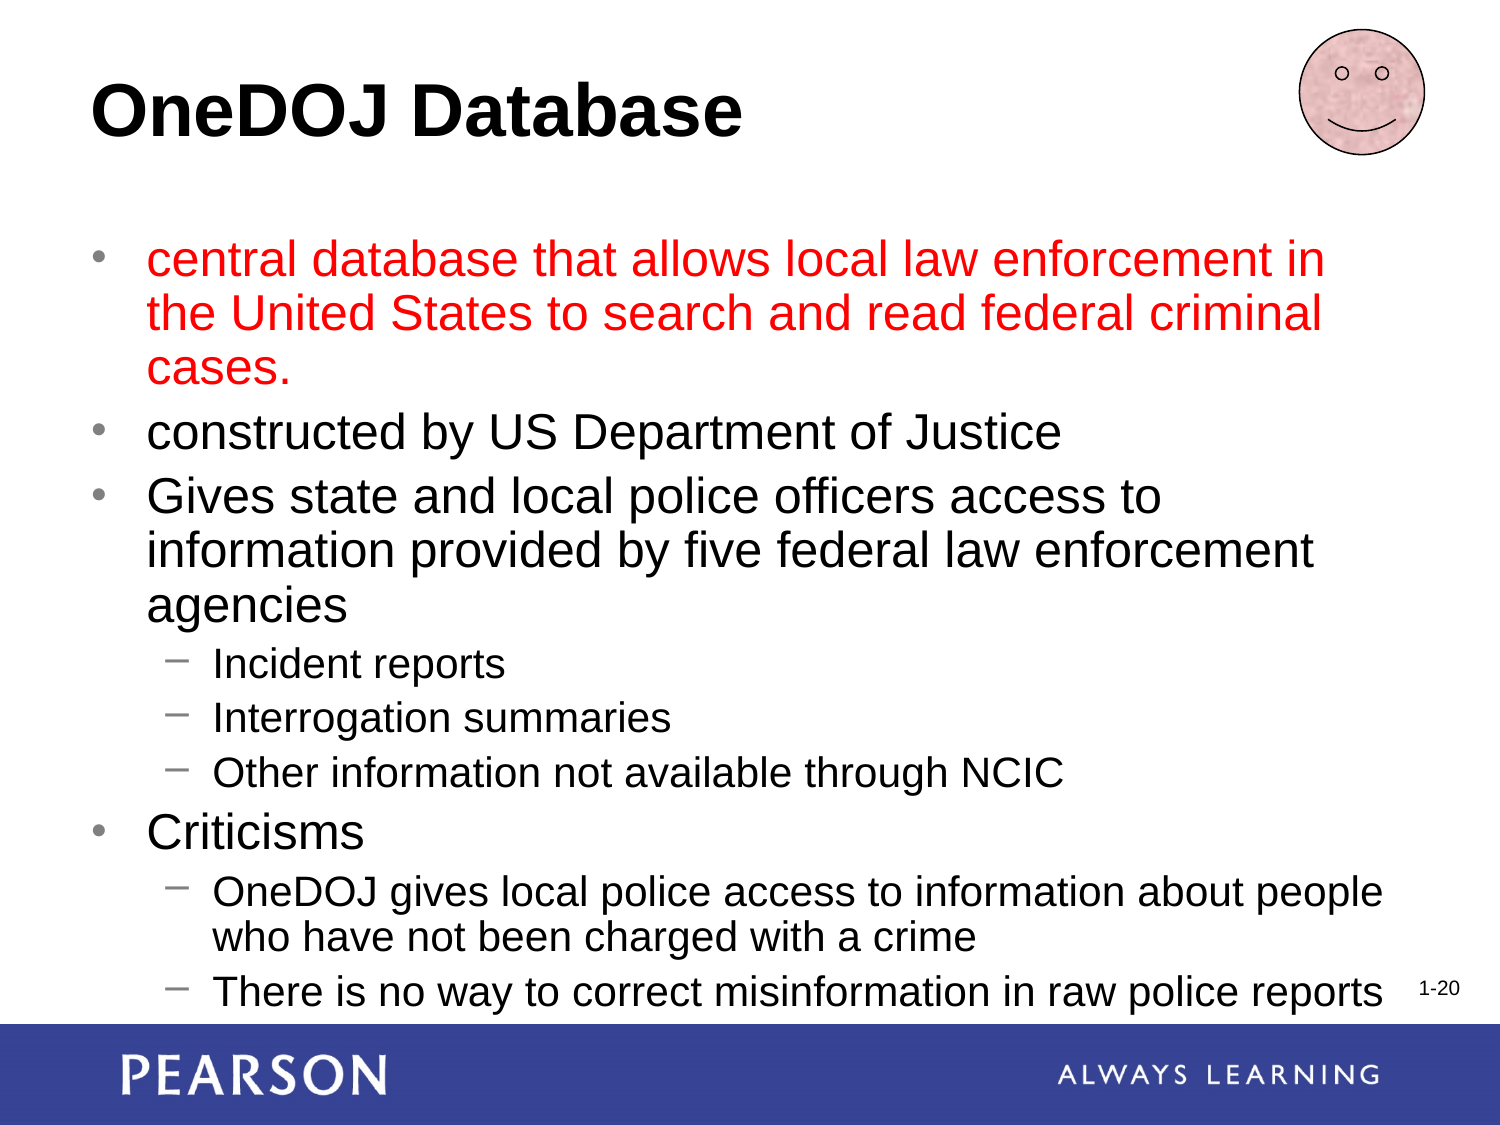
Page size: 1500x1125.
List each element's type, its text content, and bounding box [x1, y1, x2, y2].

slide_number 1-20 [1162, 949, 1476, 1026]
title OneDOJ Database [75, 12, 1438, 200]
text_box [1299, 29, 1425, 155]
list central database that allows local law enforcement in the United States to search and read federal criminal cases. constructed by US Department of Justice Gives state and local police officers access to information provided by five federal law enforcement agencies Incident reports Interrogation summaries Other information not available through NCIC Criticisms OneDOJ gives local police access to information about people who have not been charged with a crime There is no way to correct misinformation in raw police reports [75, 224, 1425, 1025]
picture [0, 1024, 1500, 1125]
